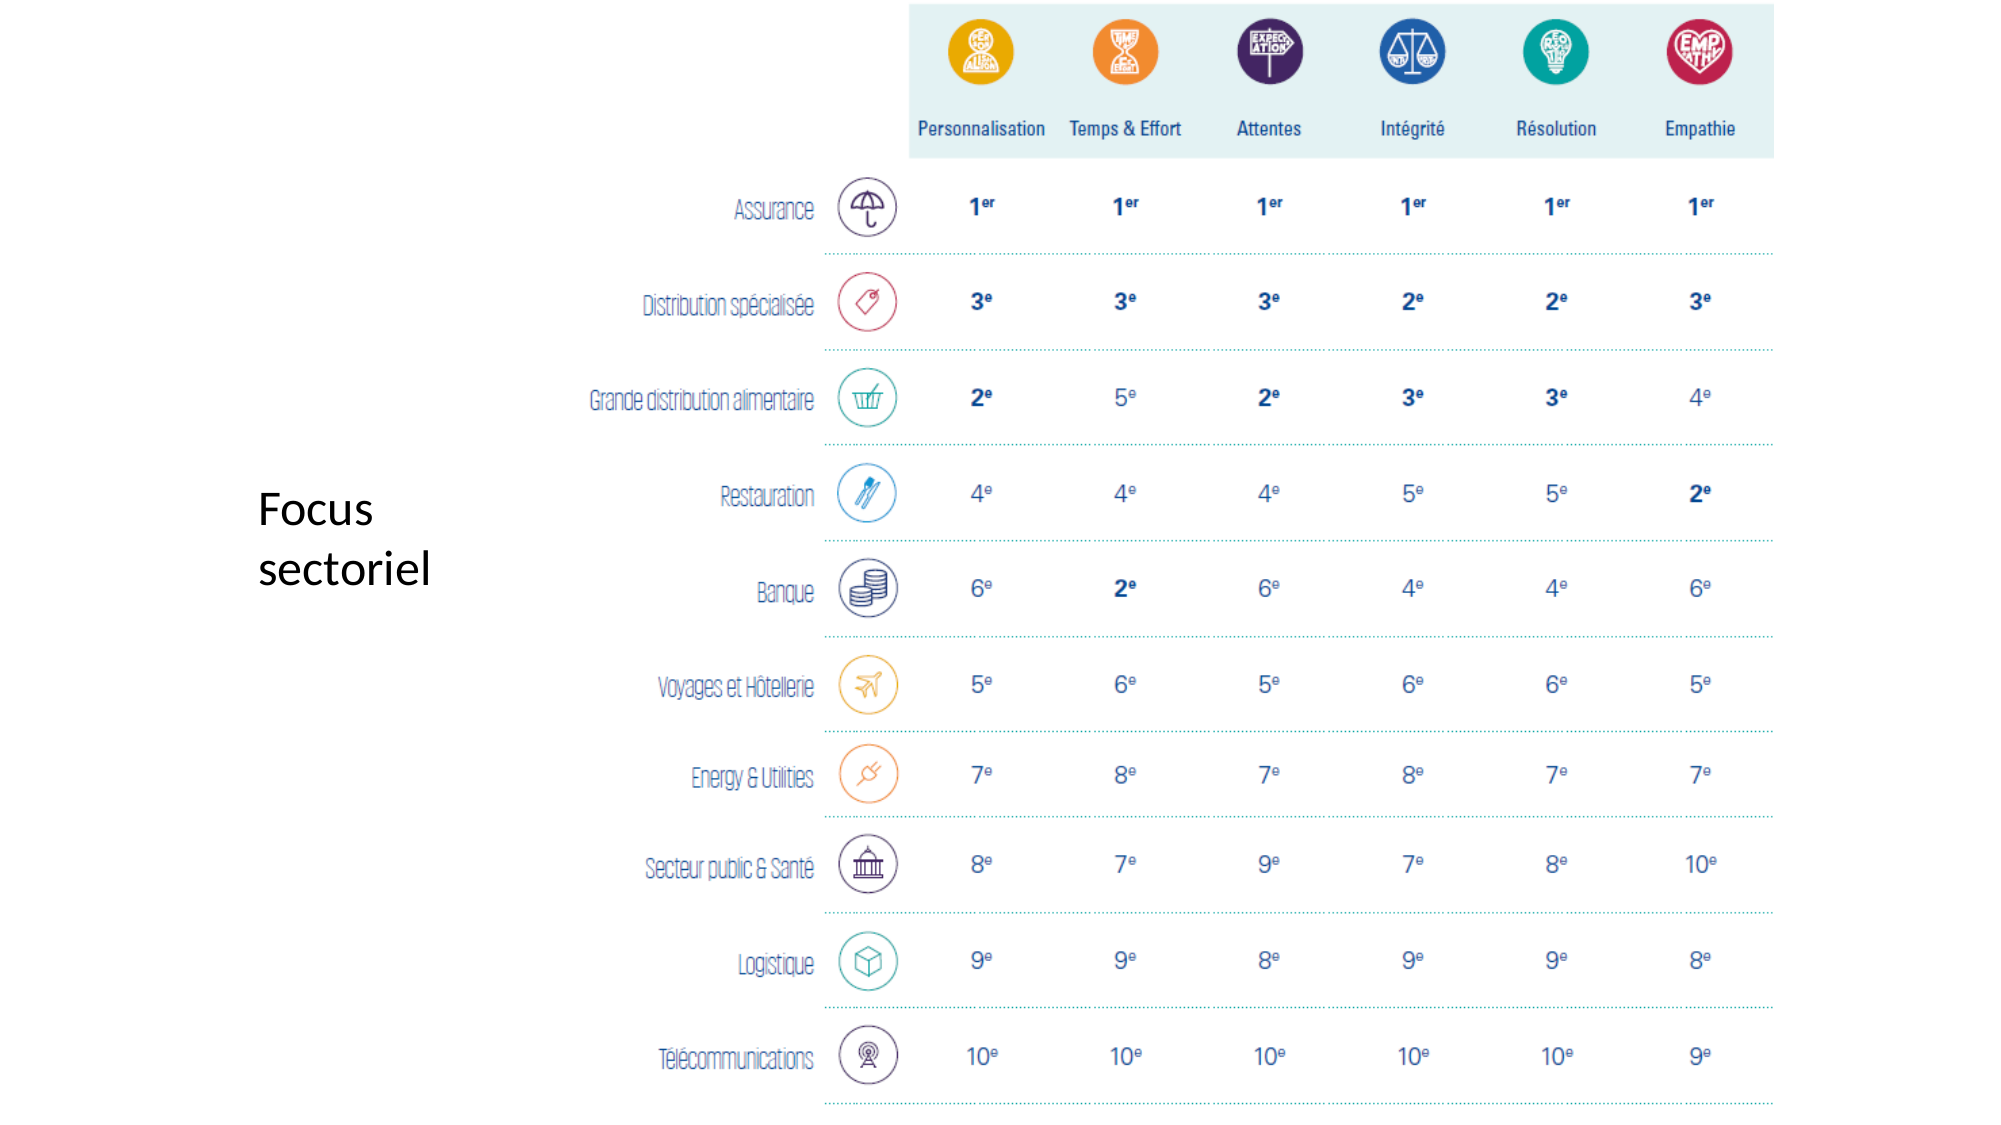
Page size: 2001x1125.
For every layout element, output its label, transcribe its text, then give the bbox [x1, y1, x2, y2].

text_box Focus sectoriel [243, 467, 489, 603]
picture [568, 0, 1774, 1122]
